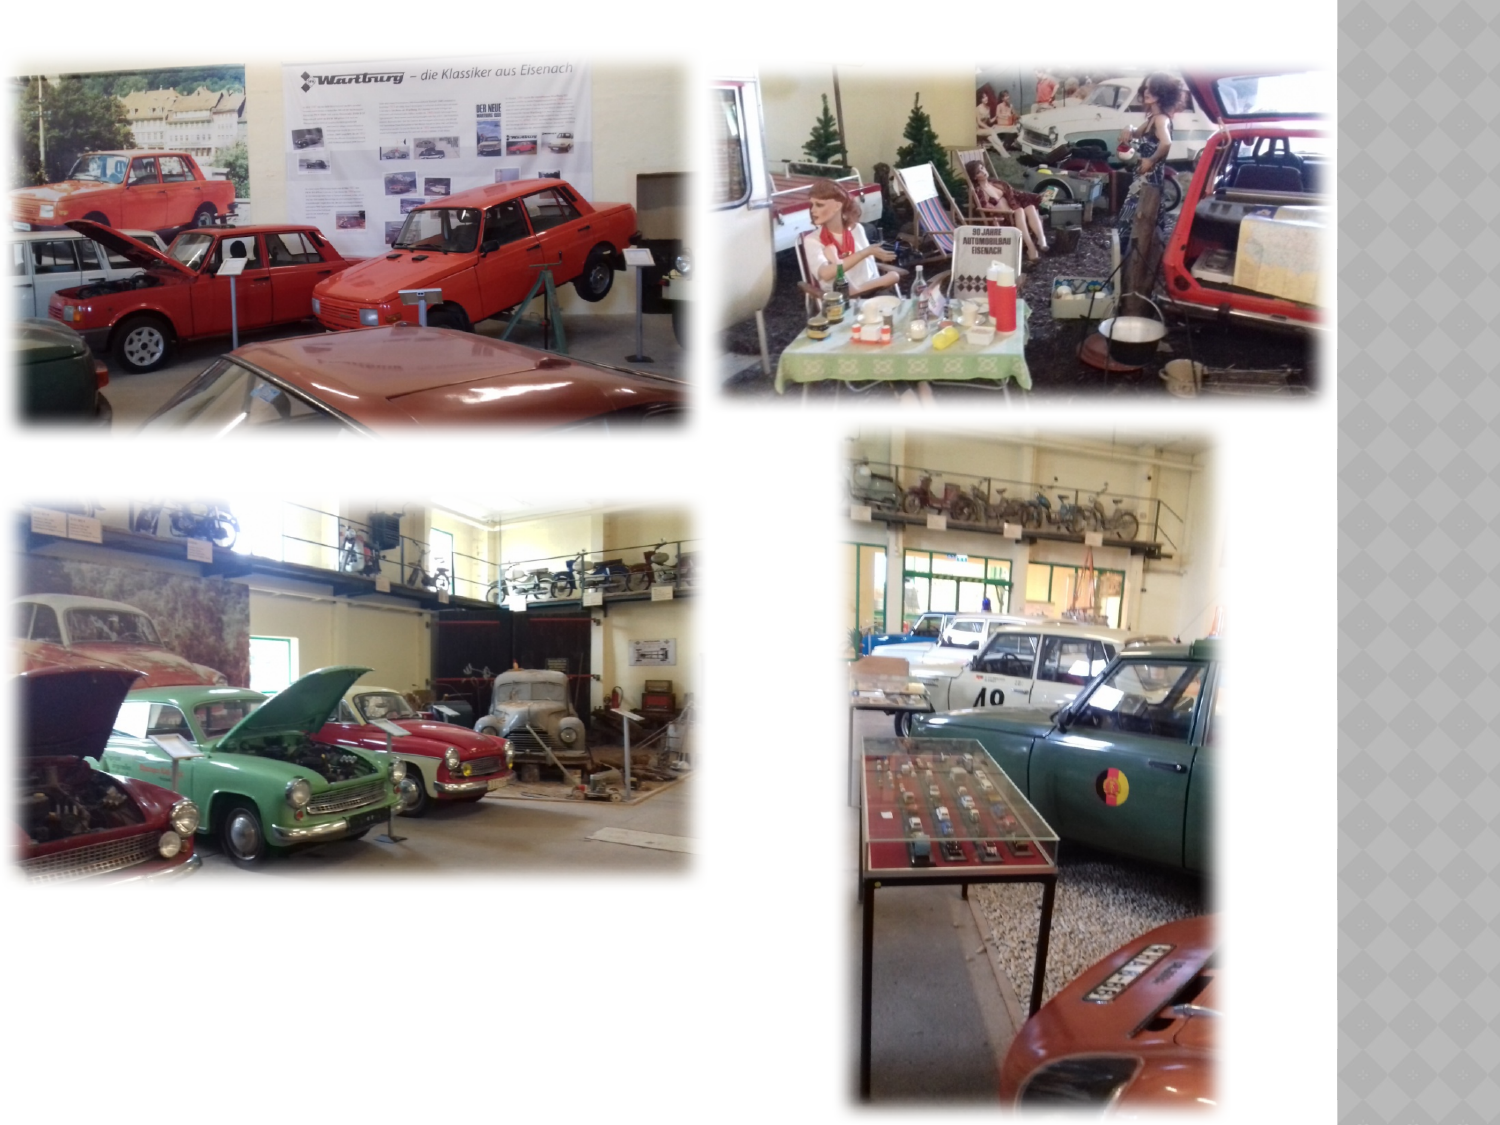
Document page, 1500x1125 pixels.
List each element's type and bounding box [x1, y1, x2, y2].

picture [0, 46, 1337, 443]
picture [831, 416, 1231, 1125]
picture [0, 491, 709, 891]
